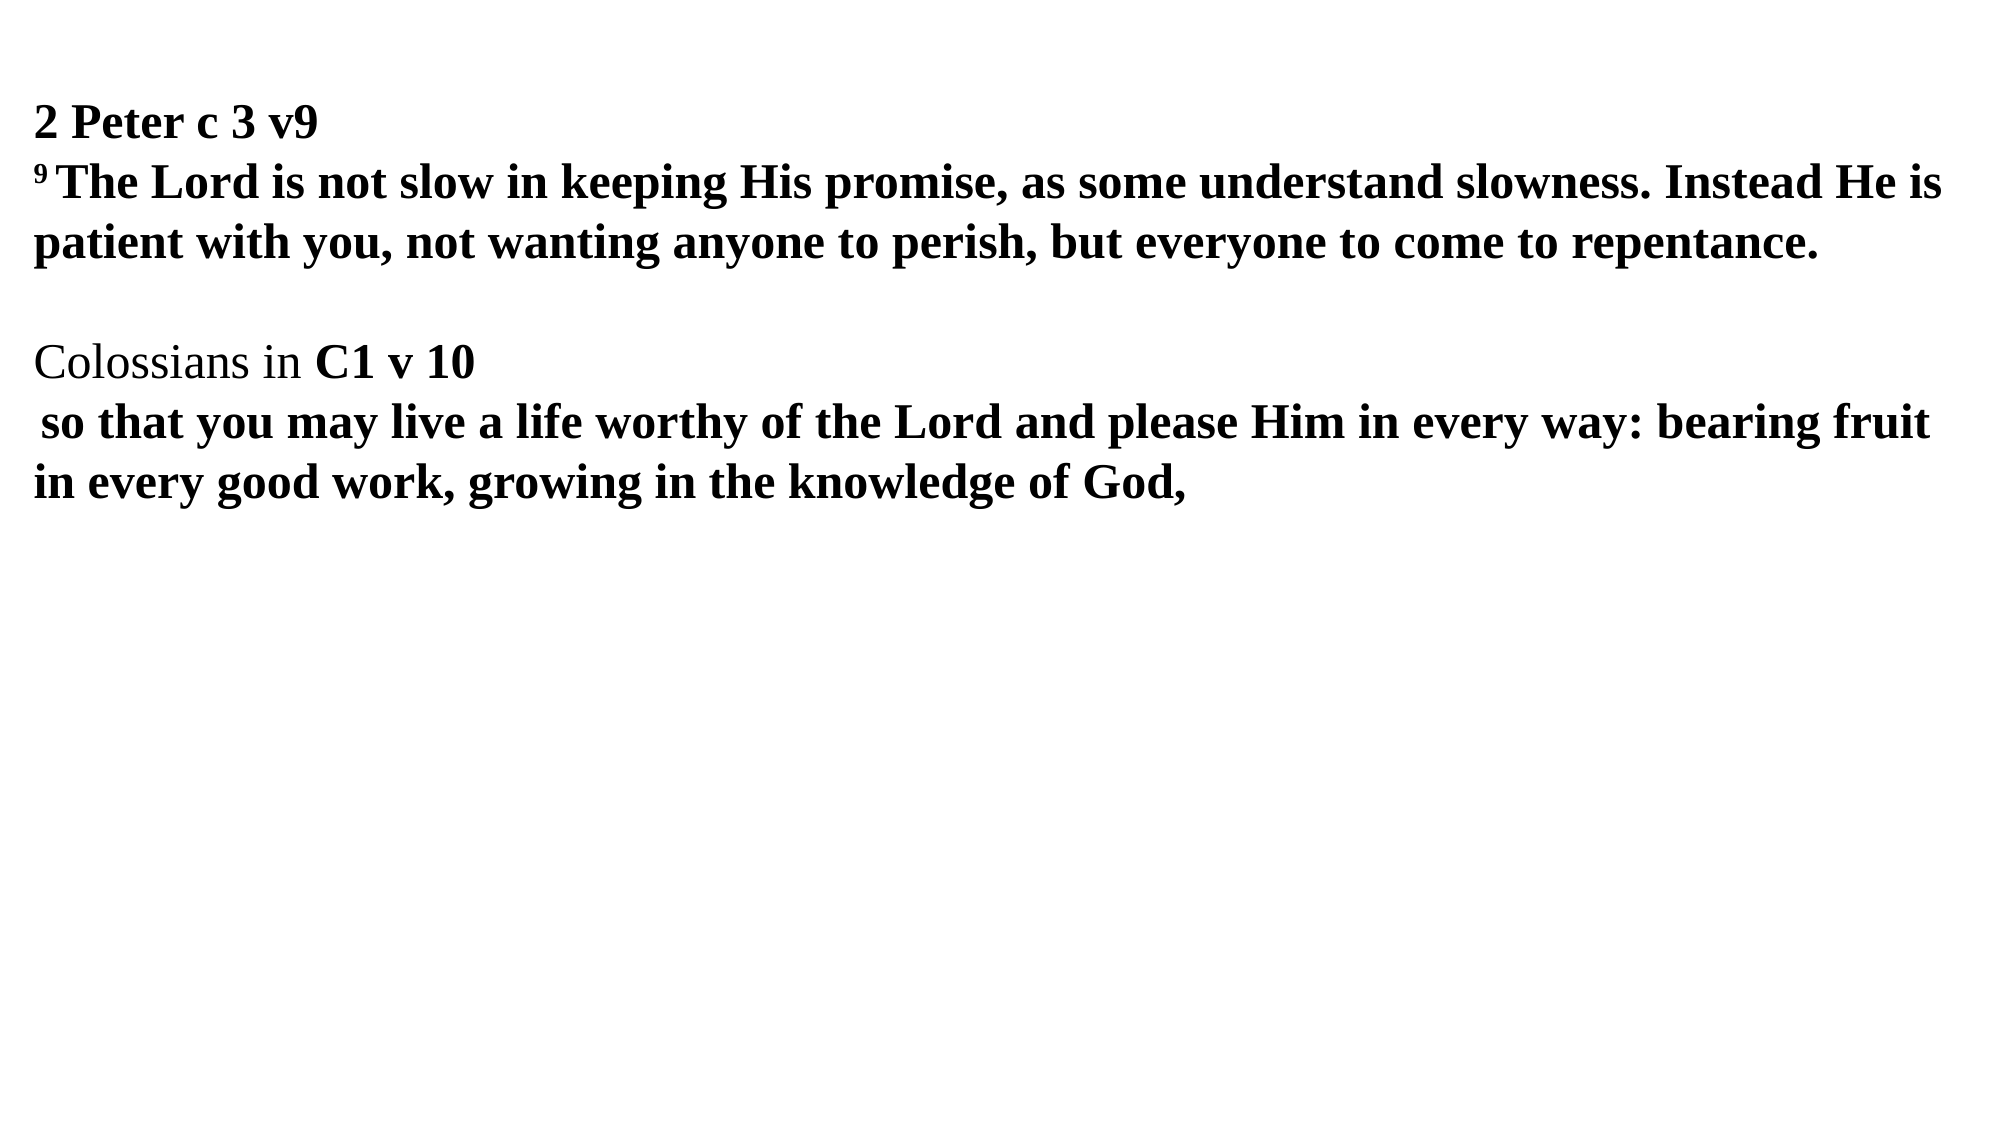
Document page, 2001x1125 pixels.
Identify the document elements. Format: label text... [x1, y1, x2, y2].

text_box 2 Peter c 3 v9 9 The Lord is not slow in keeping His promise, as some understand slowness. Instead He is patient with you, not wanting anyone to perish, but everyone to come to repentance. Colossians in C1 v 10 so that you may live a life worthy of the Lord and please Him in every way: bearing fruit in every good work, growing in the knowledge of God, [18, 21, 1984, 857]
